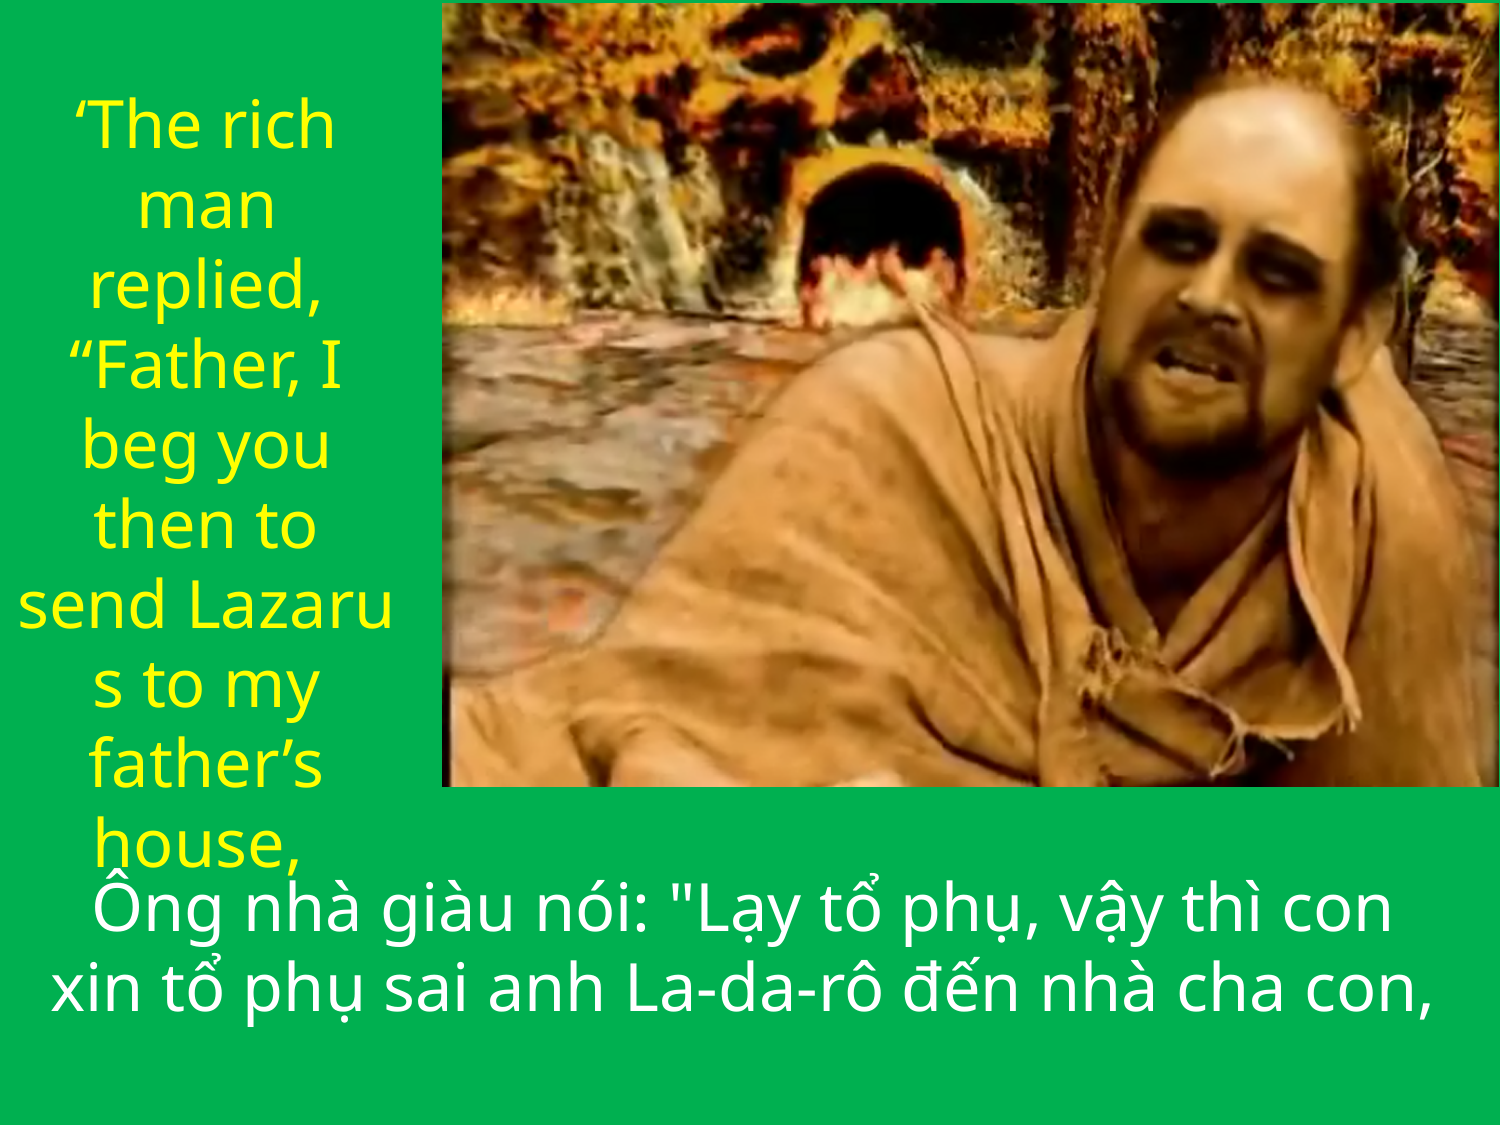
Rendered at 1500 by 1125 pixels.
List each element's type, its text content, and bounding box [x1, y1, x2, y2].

text_box ‘The rich man replied, “Father, I beg you then to send Lazarus to my father’s house, [0, 74, 414, 889]
picture [441, 3, 1500, 788]
text_box Ông nhà giàu nói: "Lạy tổ phụ, vậy thì con xin tổ phụ sai anh La-da-rô đến nhà cha con, [29, 857, 1459, 1033]
